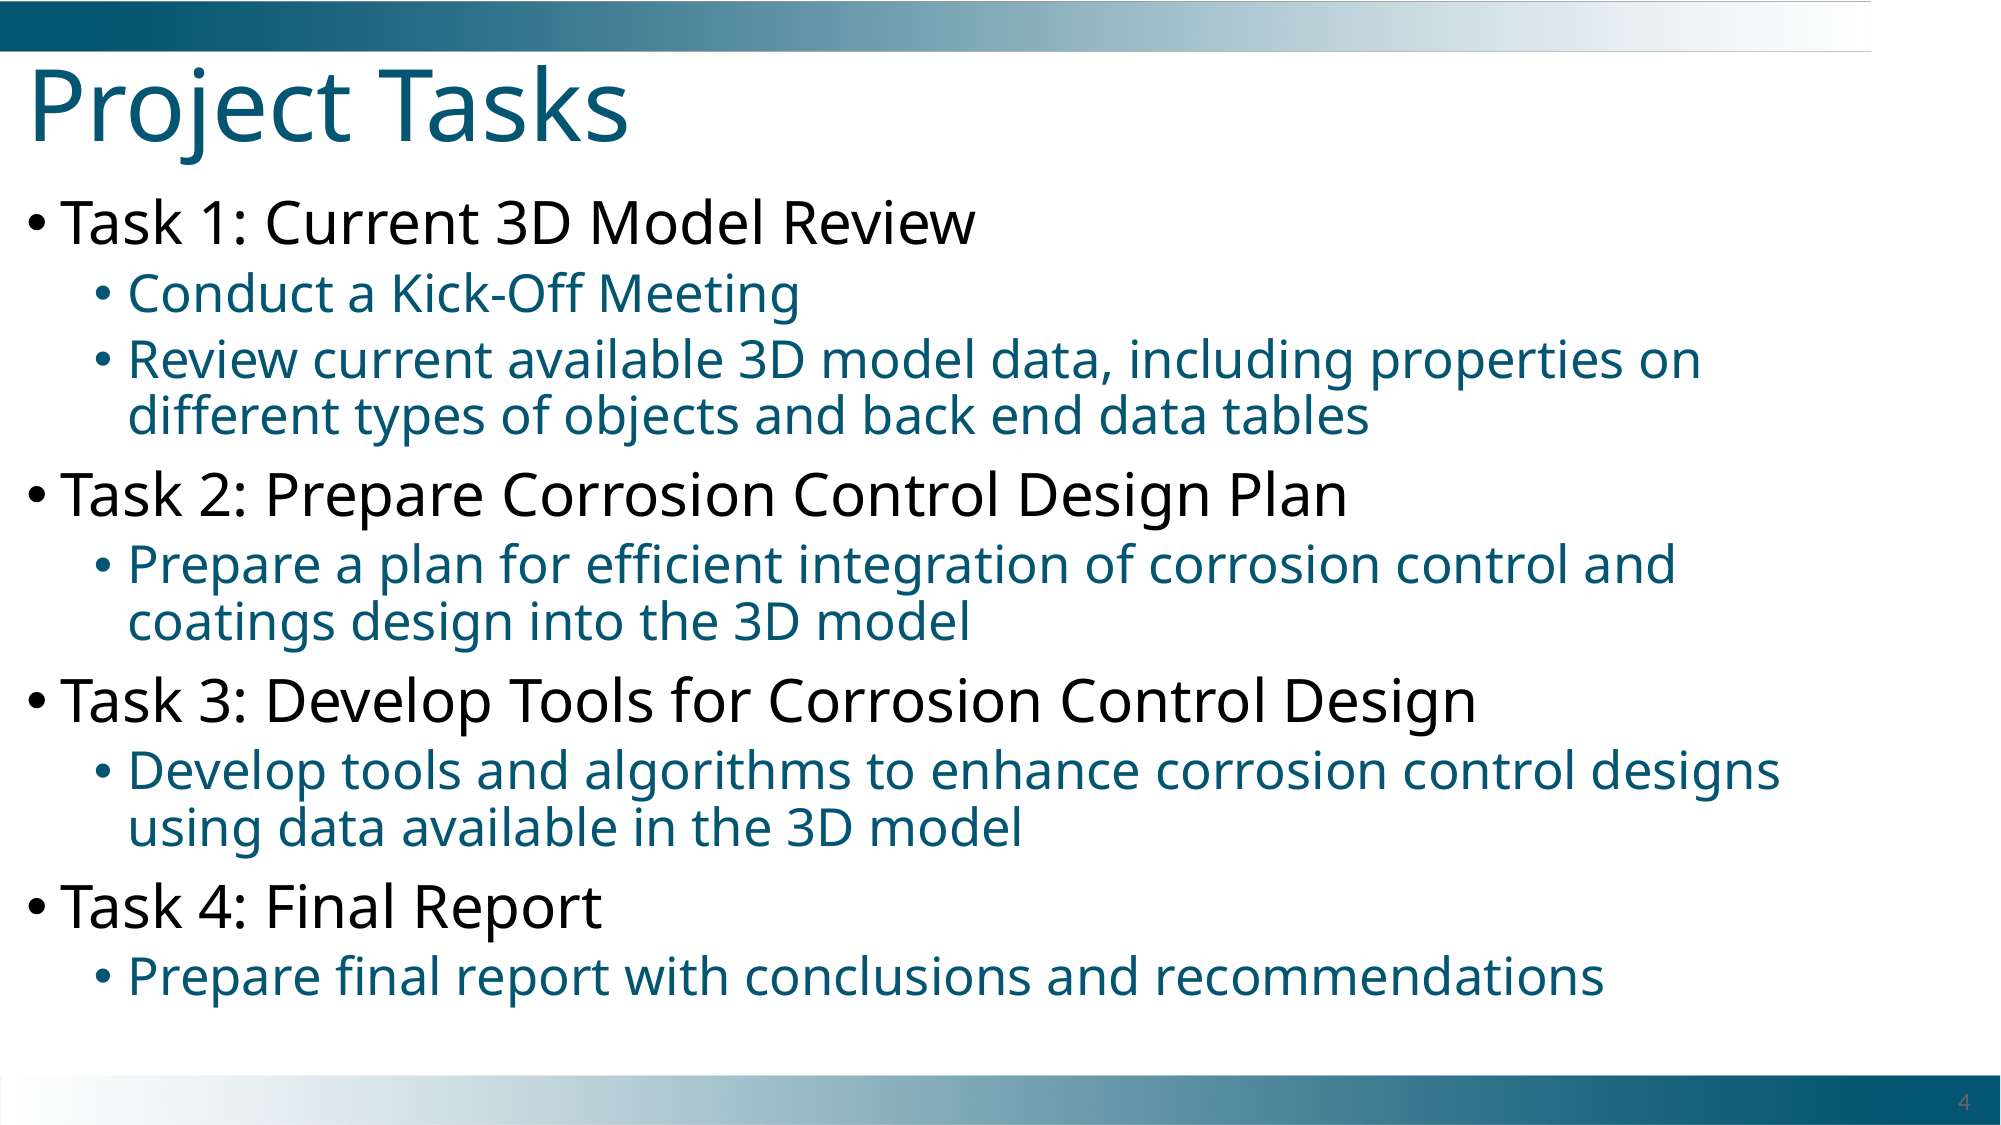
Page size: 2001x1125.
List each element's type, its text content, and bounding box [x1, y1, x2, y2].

picture [0, 1048, 2001, 1125]
title Project Tasks [11, 35, 1737, 171]
slide_number 4 [1535, 1070, 1986, 1125]
list Task 1: Current 3D Model Review Conduct a Kick-Off Meeting Review current available 3D model data, including properties on different types of objects and back end data tables Task 2: Prepare Corrosion Control Design Plan Prepare a plan for efficient integration of corrosion control and coatings design into the 3D model Task 3: Develop Tools for Corrosion Control Design Develop tools and algorithms to enhance corrosion control designs using data available in the 3D model Task 4: Final Report Prepare final report with conclusions and recommendations [11, 185, 1907, 1021]
picture [0, 0, 1965, 210]
